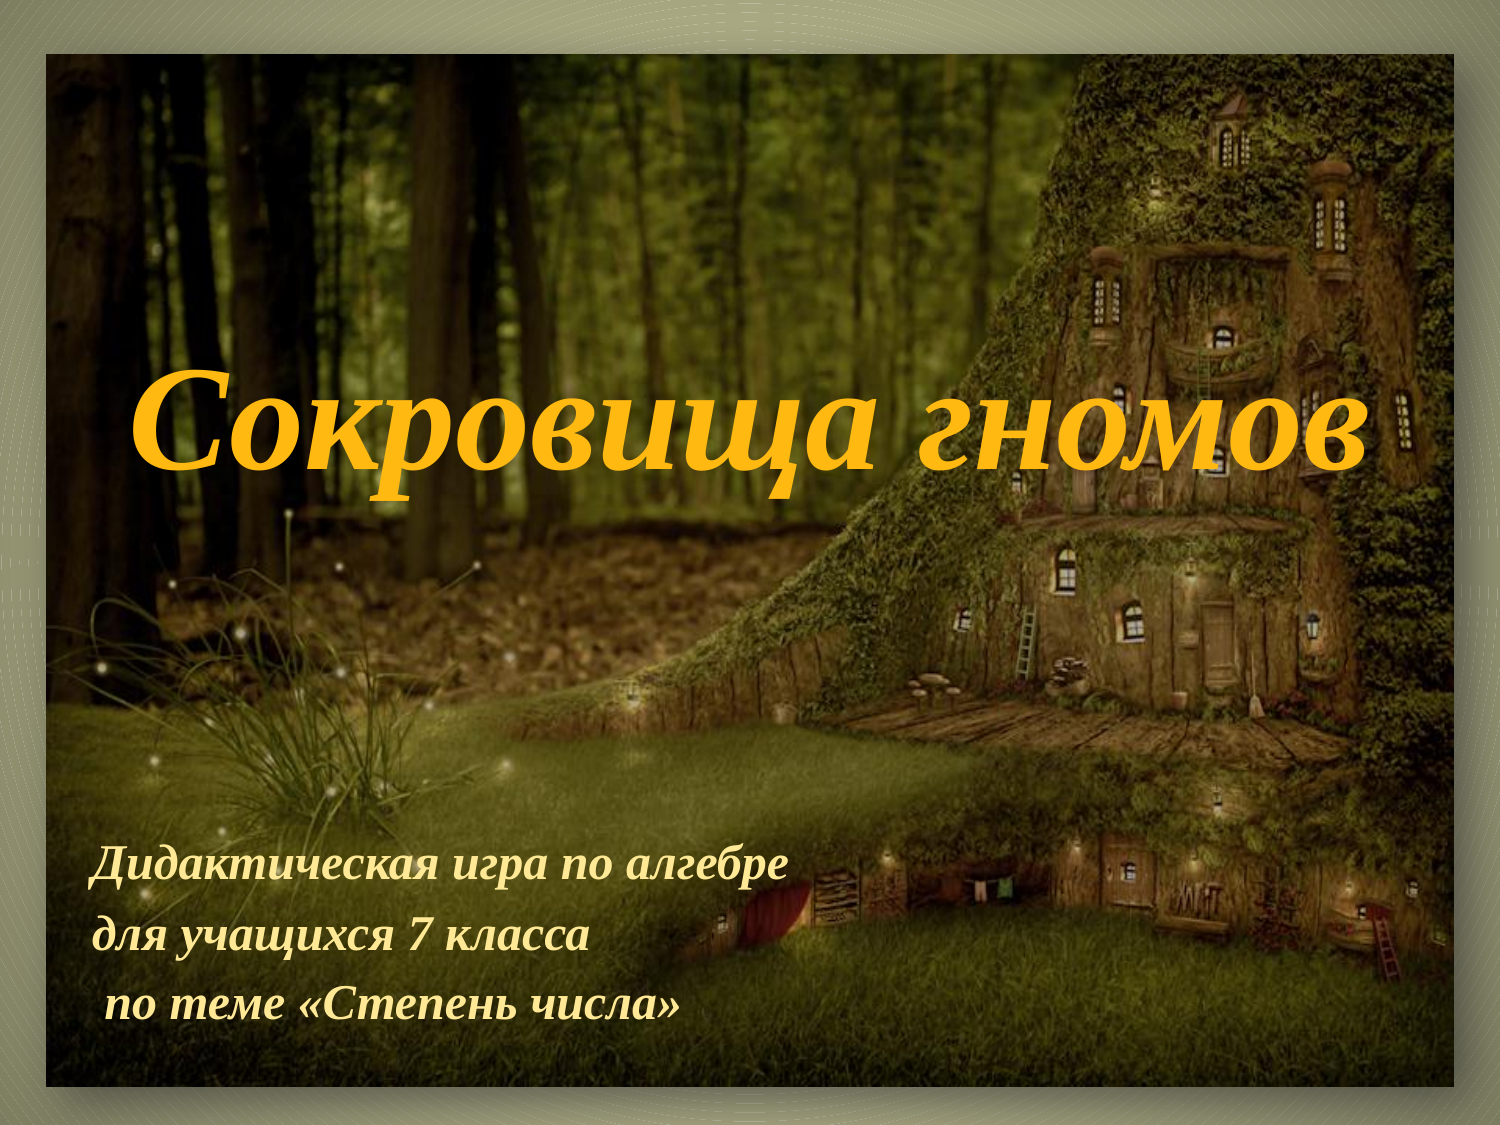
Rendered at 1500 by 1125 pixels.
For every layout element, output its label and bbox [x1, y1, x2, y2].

picture [46, 54, 1454, 1087]
